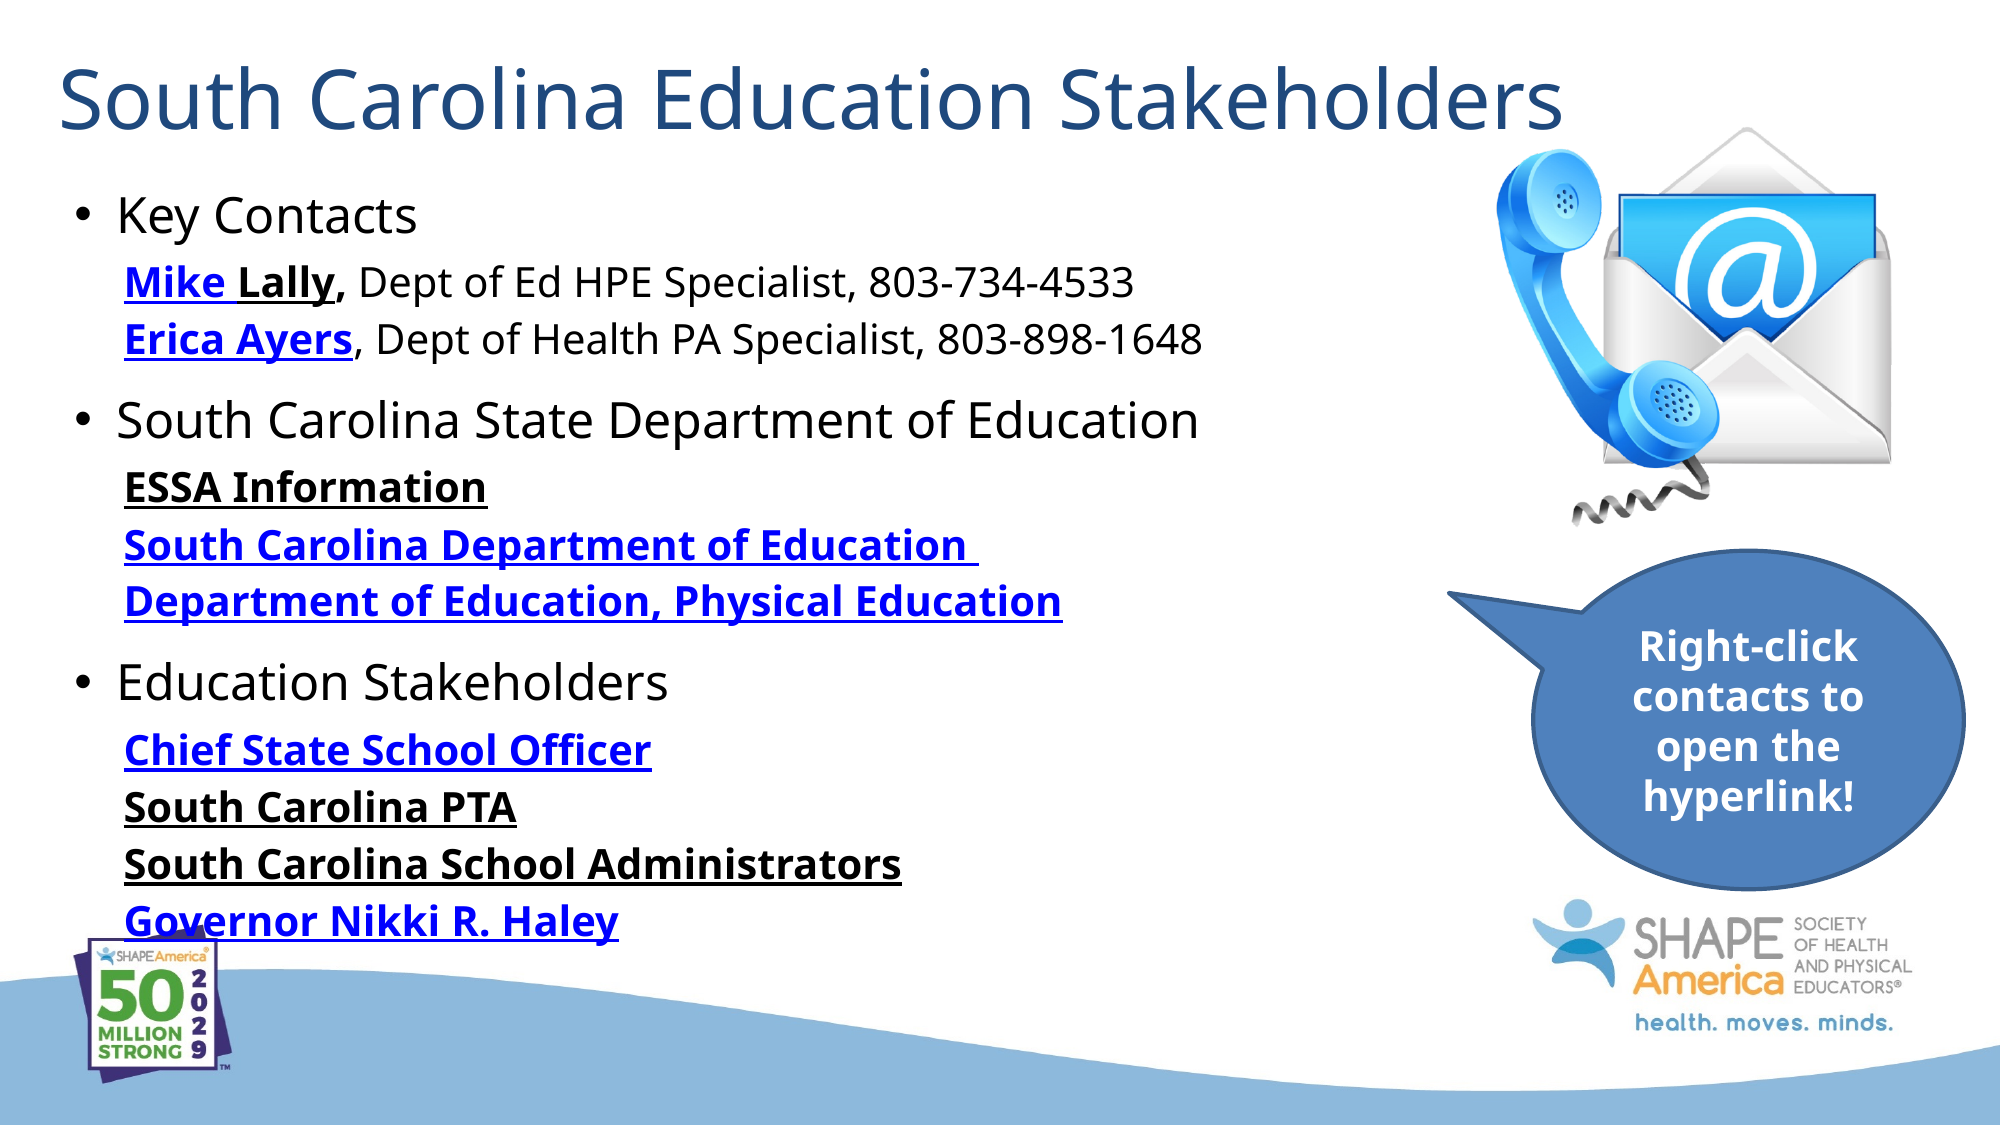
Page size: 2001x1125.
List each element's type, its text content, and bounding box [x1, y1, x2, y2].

list Key Contacts Mike Lally, Dept of Ed HPE Specialist, 803-734-4533 Erica Ayers, Dept of Health PA Specialist, 803-898-1648 South Carolina State Department of Education ESSA Information South Carolina Department of Education Department of Education, Physical Education Education Stakeholders Chief State School Officer South Carolina PTA South Carolina School Administrators Governor Nikki R. Haley [59, 175, 1454, 978]
text_box Right-click contacts to open the hyperlink! [1446, 554, 1966, 892]
title South Carolina Education Stakeholders [43, 8, 1763, 184]
picture [0, 0, 2000, 1125]
